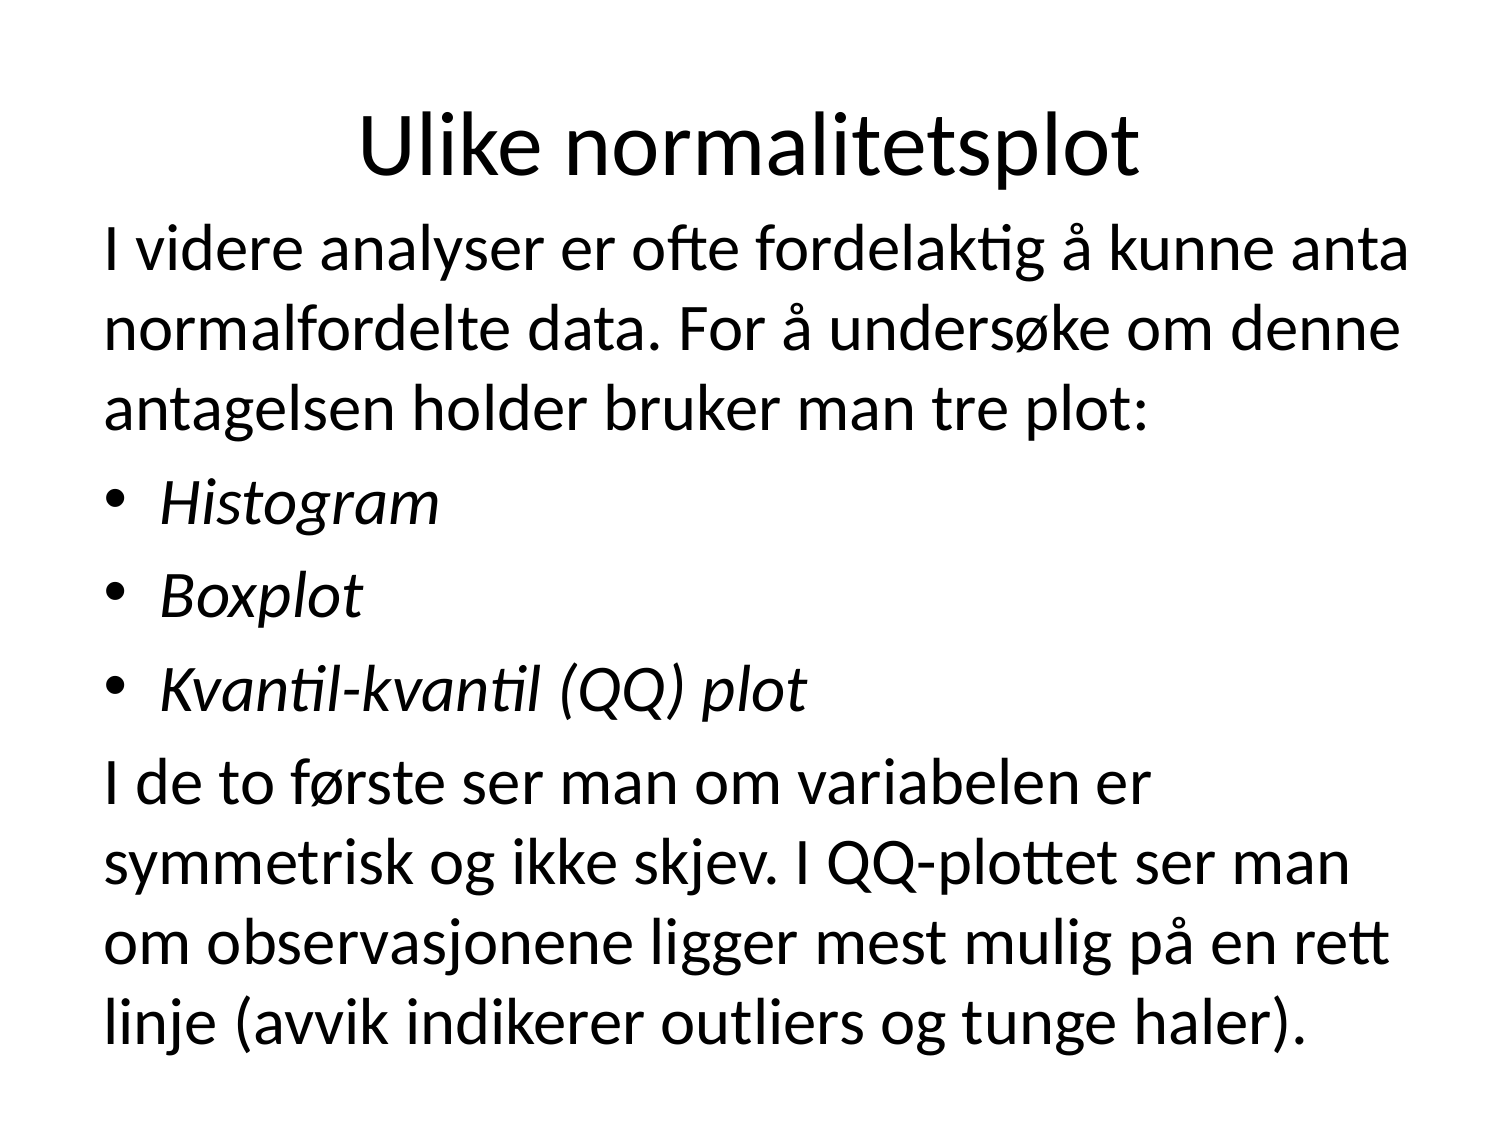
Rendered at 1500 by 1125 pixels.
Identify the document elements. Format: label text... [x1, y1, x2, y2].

list I videre analyser er ofte fordelaktig å kunne anta normalfordelte data. For å undersøke om denne antagelsen holder bruker man tre plot: Histogram Boxplot Kvantil-kvantil (QQ) plot I de to første ser man om variabelen er symmetrisk og ikke skjev. I QQ-plottet ser man om observasjonene ligger mest mulig på en rett linje (avvik indikerer outliers og tunge haler). [88, 196, 1430, 1125]
title Ulike normalitetsplot [75, 45, 1425, 233]
